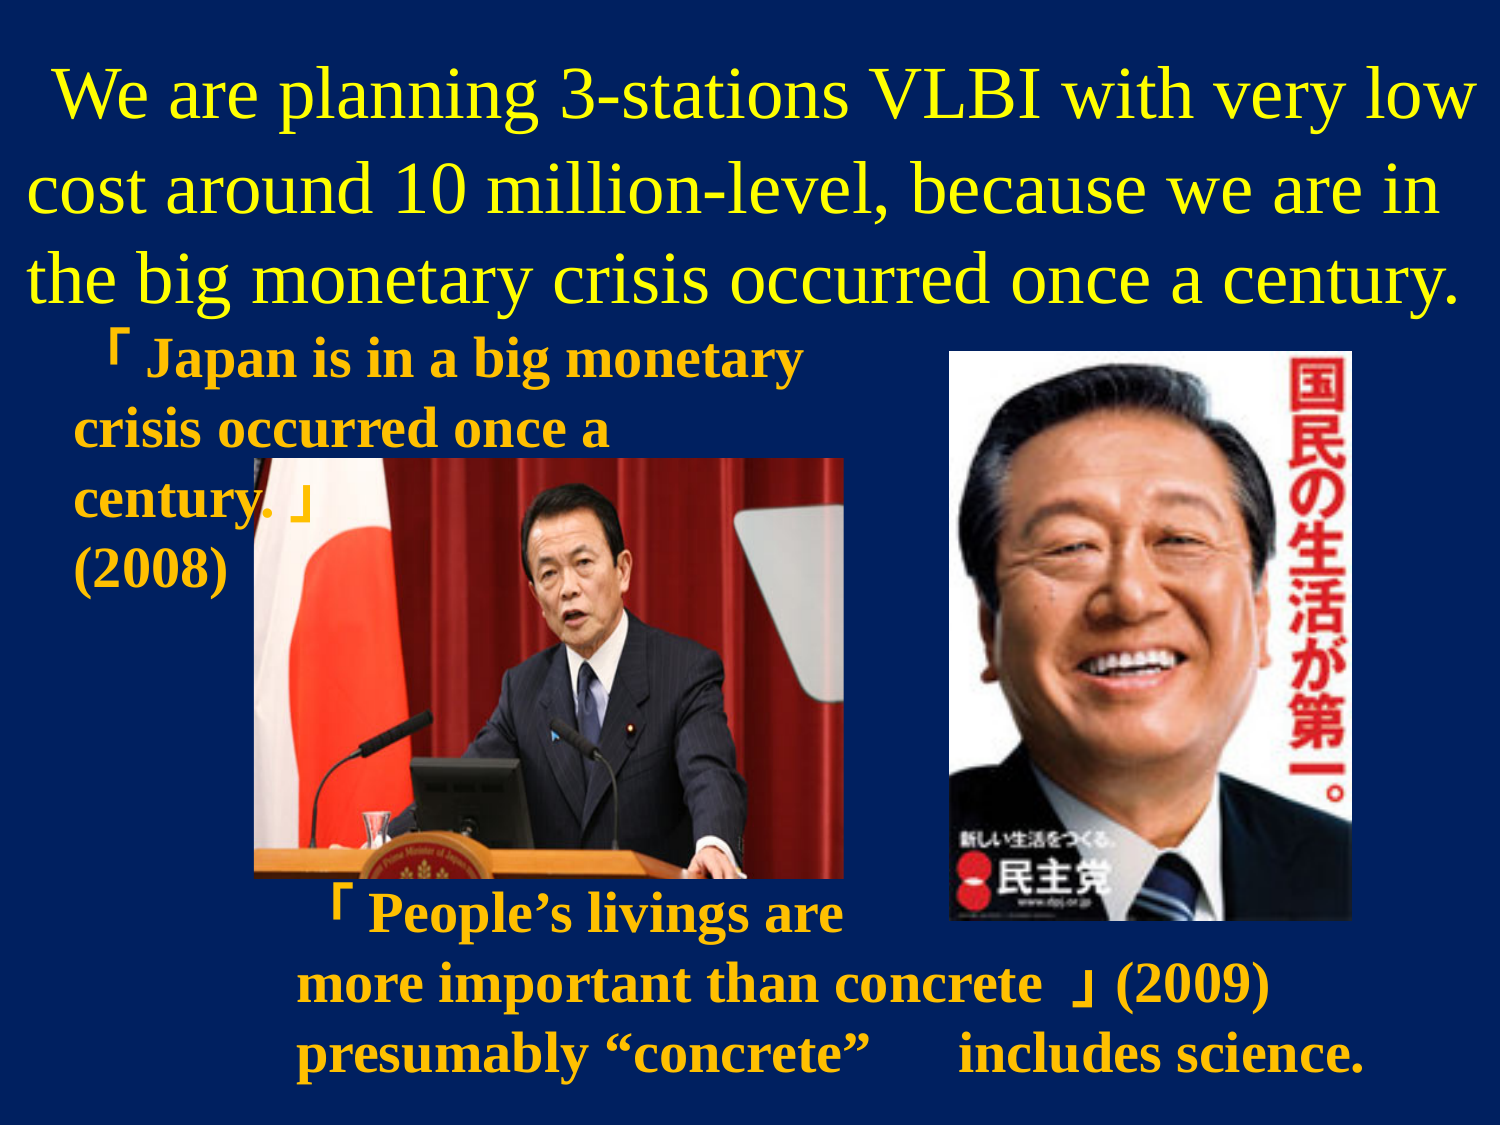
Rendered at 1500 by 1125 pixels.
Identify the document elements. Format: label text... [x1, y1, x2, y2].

picture [253, 458, 844, 880]
text_box 「Japan is in a big monetary crisis occurred once a century.」 (2008) [58, 312, 879, 607]
text_box 「People’s livings are more important than concrete ｣(2009) presumably “concrete” includes science. [281, 867, 1383, 1092]
text_box We are planning 3-stations VLBI with very low cost around 10 million-level, because we are in the big monetary crisis occurred once a century. [11, 11, 1500, 327]
picture [948, 351, 1352, 921]
